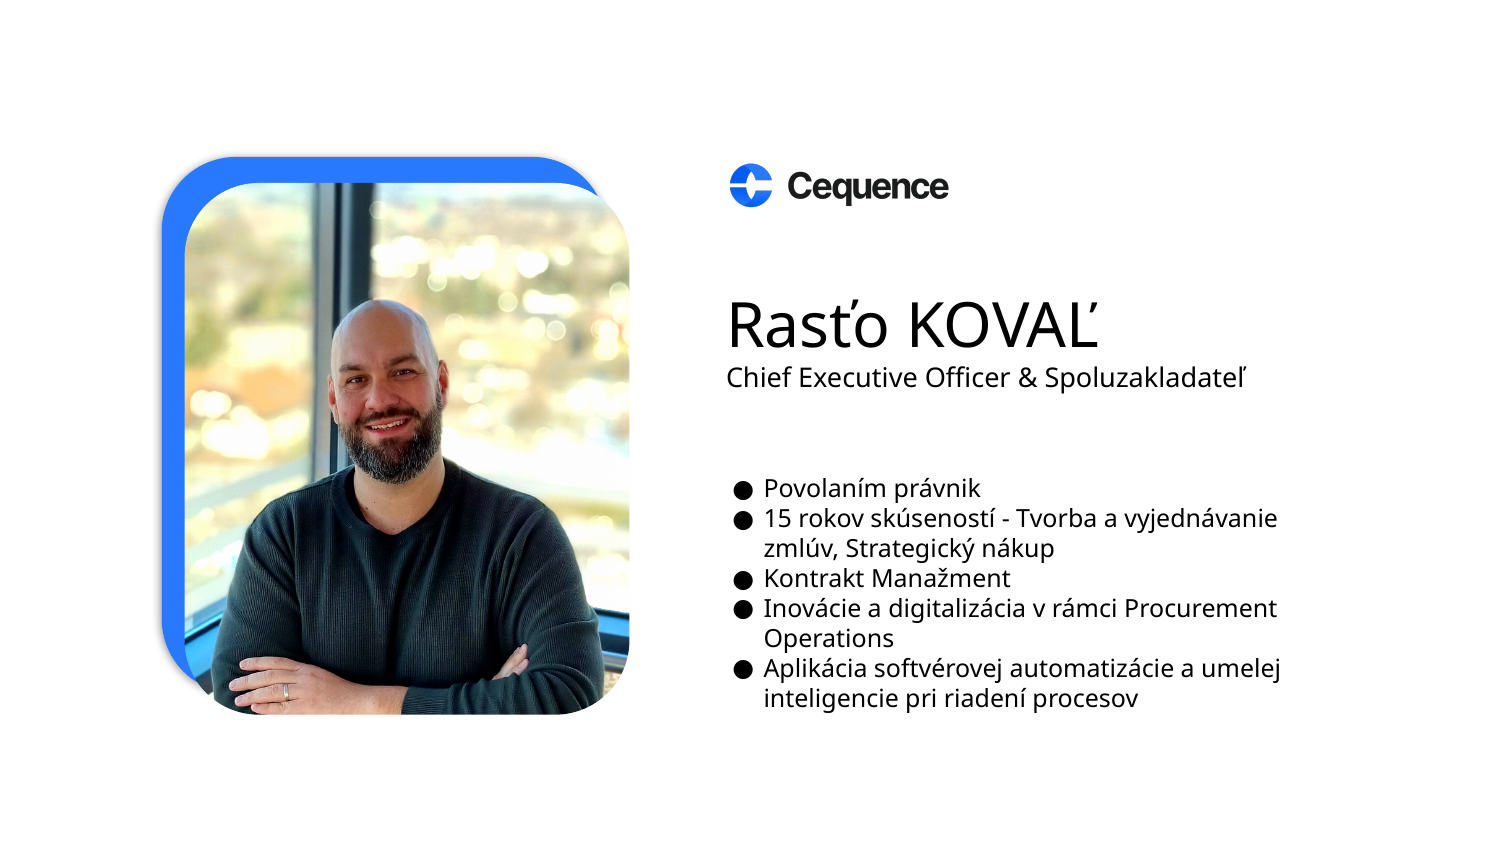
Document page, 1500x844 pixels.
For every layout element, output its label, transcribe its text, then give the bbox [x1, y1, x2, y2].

text_box [161, 156, 588, 667]
picture [184, 182, 630, 715]
text_box Rasťo KOVAĽ Chief Executive Officer & Spoluzakladateľ Povolaním právnik 15 rokov skúseností - Tvorba a vyjednávanie zmlúv, Strategický nákup Kontrakt Manažment Inovácie a digitalizácia v rámci Procurement Operations Aplikácia softvérovej automatizácie a umelej inteligencie pri riadení procesov [718, 277, 1332, 720]
picture [718, 146, 963, 227]
